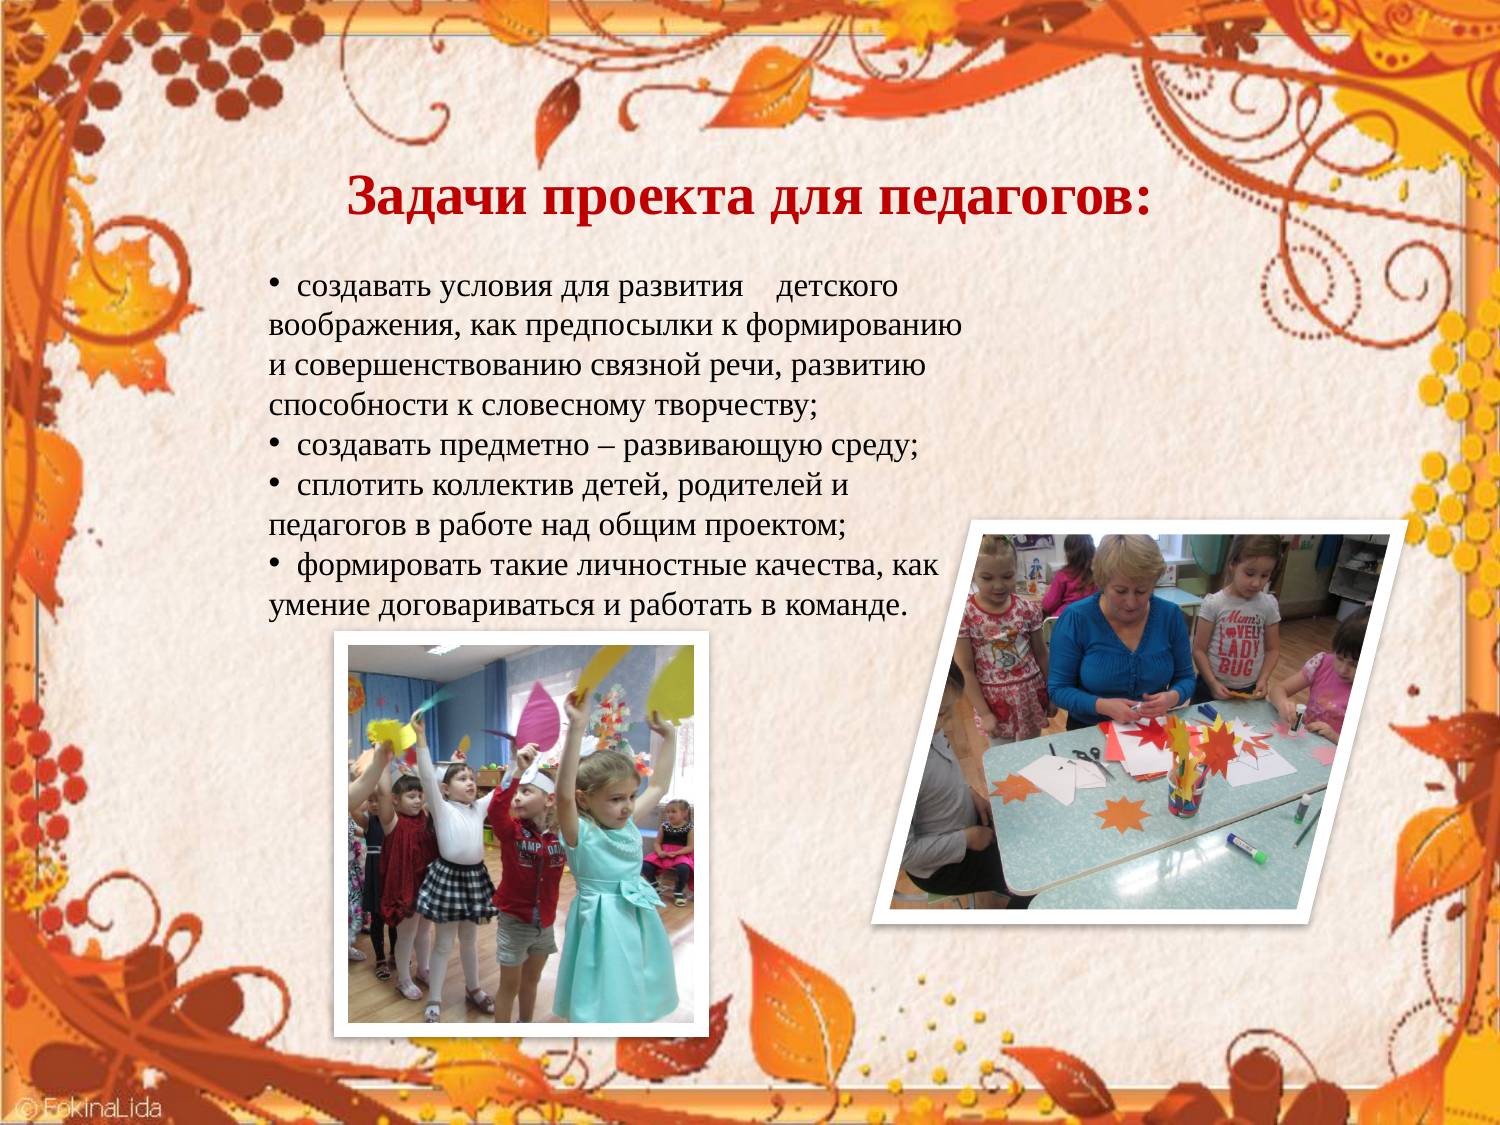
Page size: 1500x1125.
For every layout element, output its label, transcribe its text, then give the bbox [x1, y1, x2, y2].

text_box Задачи проекта для педагогов: [206, 113, 1294, 234]
picture [0, 0, 1500, 1125]
text_box создавать условия для развития детского воображения, как предпосылки к формированию и совершенствованию связной речи, развитию способности к словесному творчеству; создавать предметно – развивающую среду; сплотить коллектив детей, родителей и педагогов в работе над общим проектом; формировать такие личностные качества, как умение договариваться и работать в команде. [253, 255, 987, 630]
